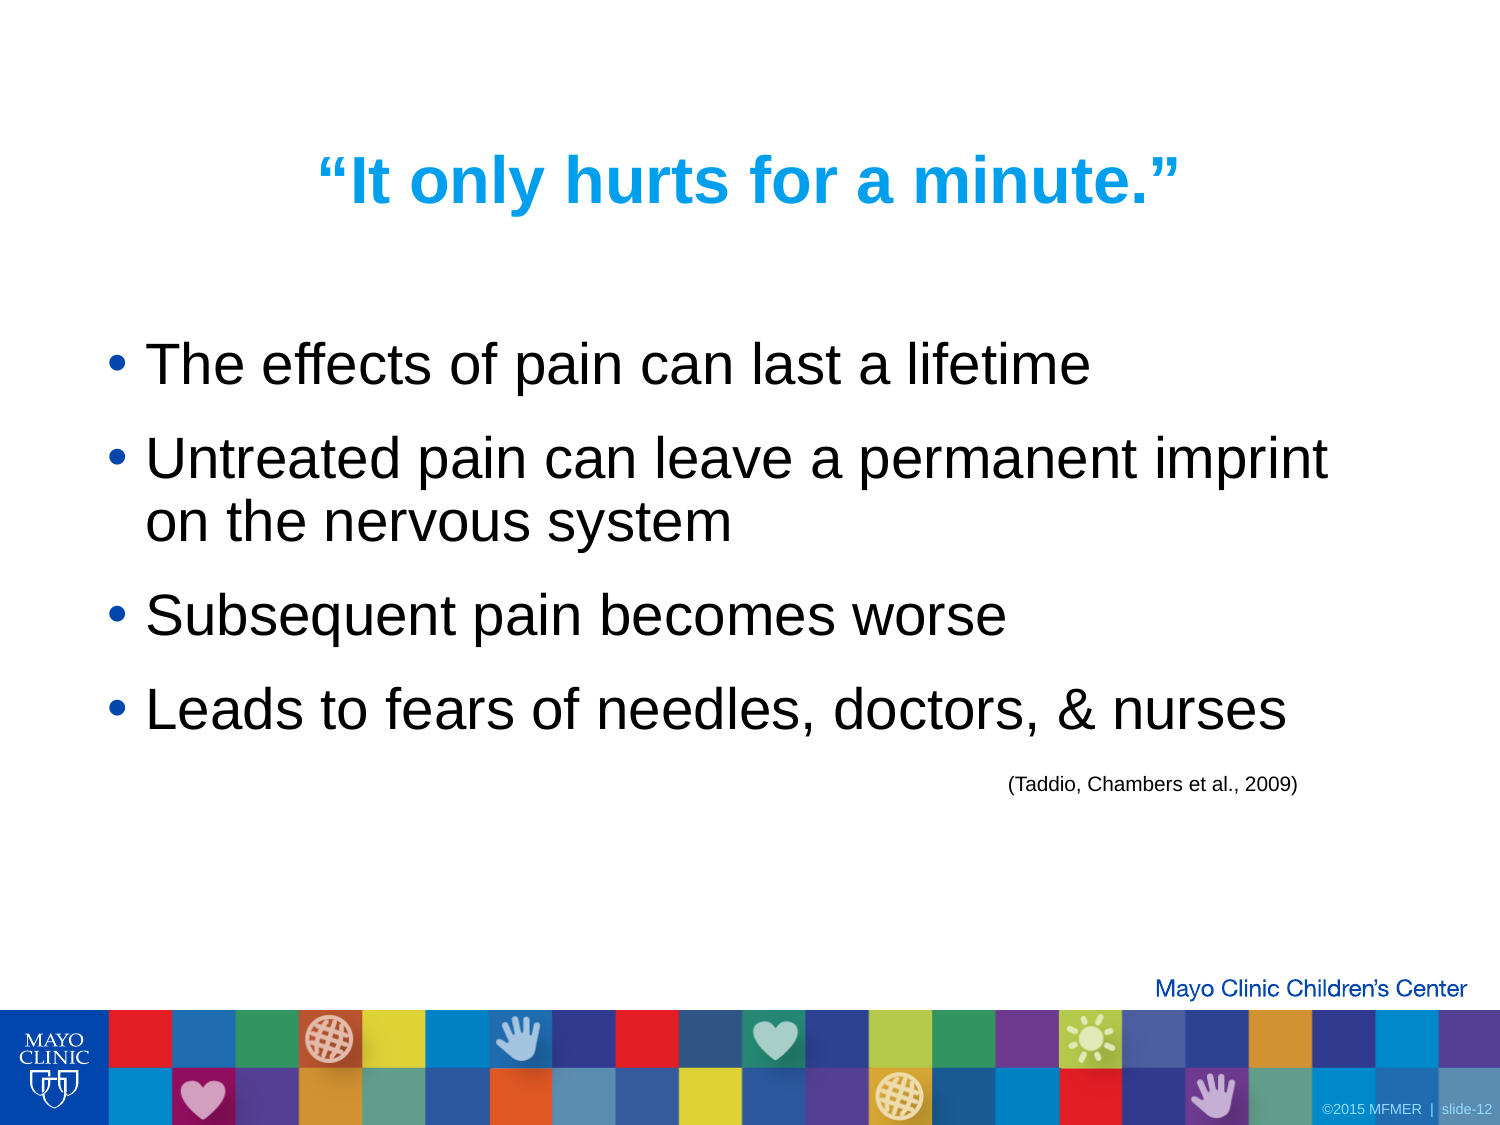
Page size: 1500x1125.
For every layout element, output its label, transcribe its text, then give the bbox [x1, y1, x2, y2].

picture [1376, 1010, 1500, 1125]
picture [0, 1010, 1375, 1125]
title “It only hurts for a minute.” [108, 0, 1392, 225]
list The effects of pain can last a lifetime Untreated pain can leave a permanent imprint on the nervous system Subsequent pain becomes worse Leads to fears of needles, doctors, & nurses (Taddio, Chambers et al., 2009) [108, 296, 1392, 950]
